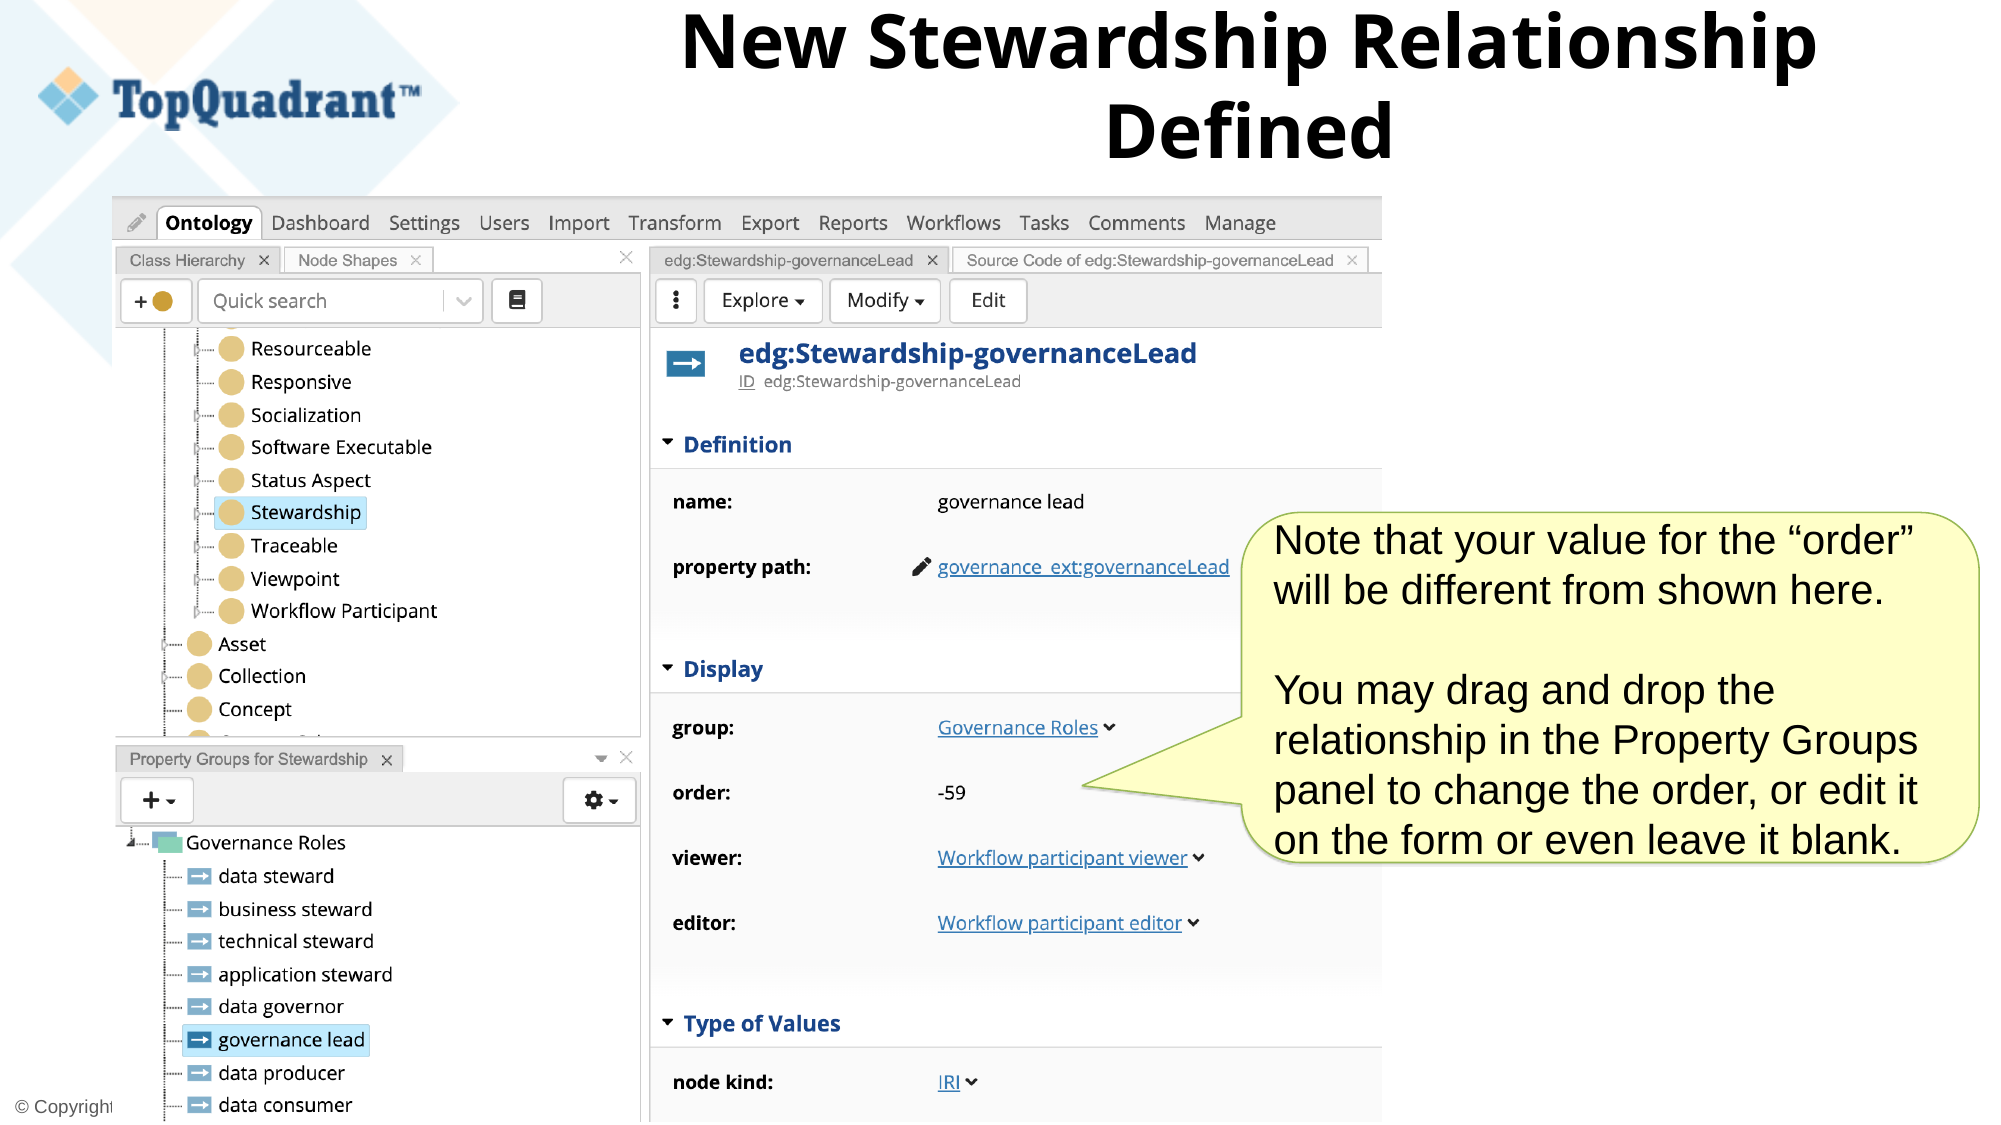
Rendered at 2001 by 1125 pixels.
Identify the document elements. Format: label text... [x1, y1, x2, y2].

text_box Note that your value for the “order” will be different from shown here. You may drag and drop the relationship in the Property Groups panel to change the order, or edit it on the form or even leave it blank. [1385, 512, 1980, 863]
picture [0, 0, 1382, 1123]
title New Stewardship Relationship Defined [533, 12, 1967, 155]
